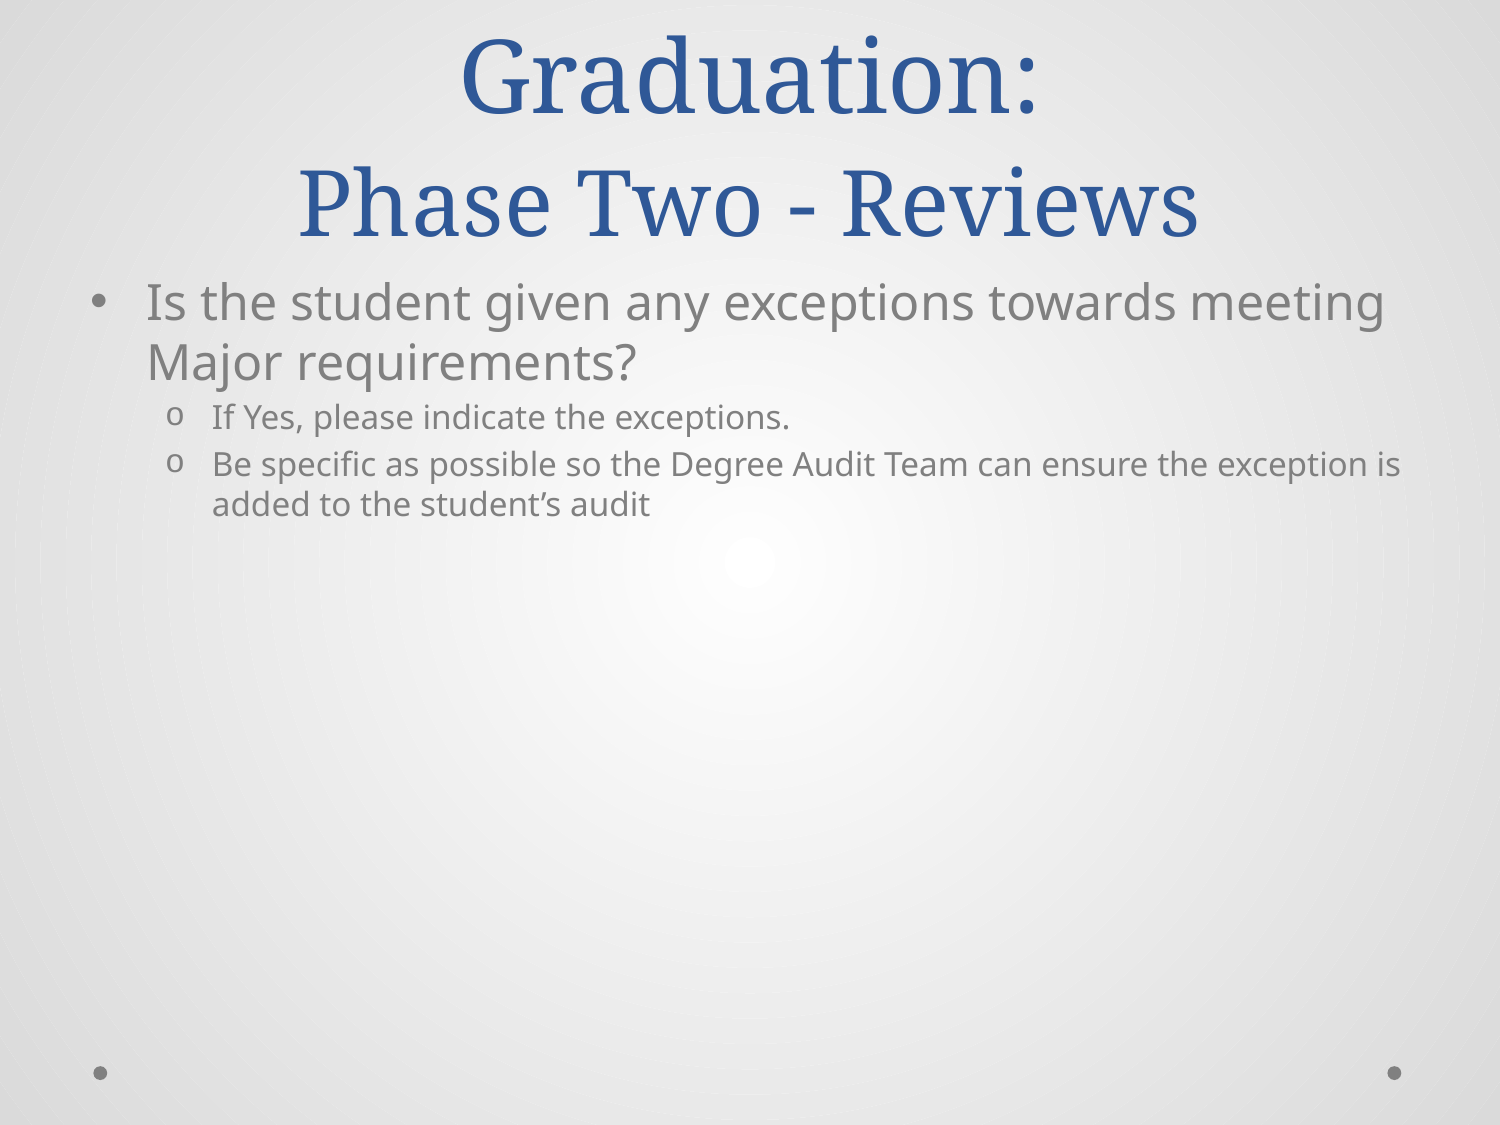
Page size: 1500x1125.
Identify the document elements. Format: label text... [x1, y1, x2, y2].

title Graduation: Phase Two - Reviews [75, 0, 1425, 262]
list Is the student given any exceptions towards meeting Major requirements? If Yes, please indicate the exceptions. Be specific as possible so the Degree Audit Team can ensure the exception is added to the student’s audit [75, 262, 1425, 1005]
